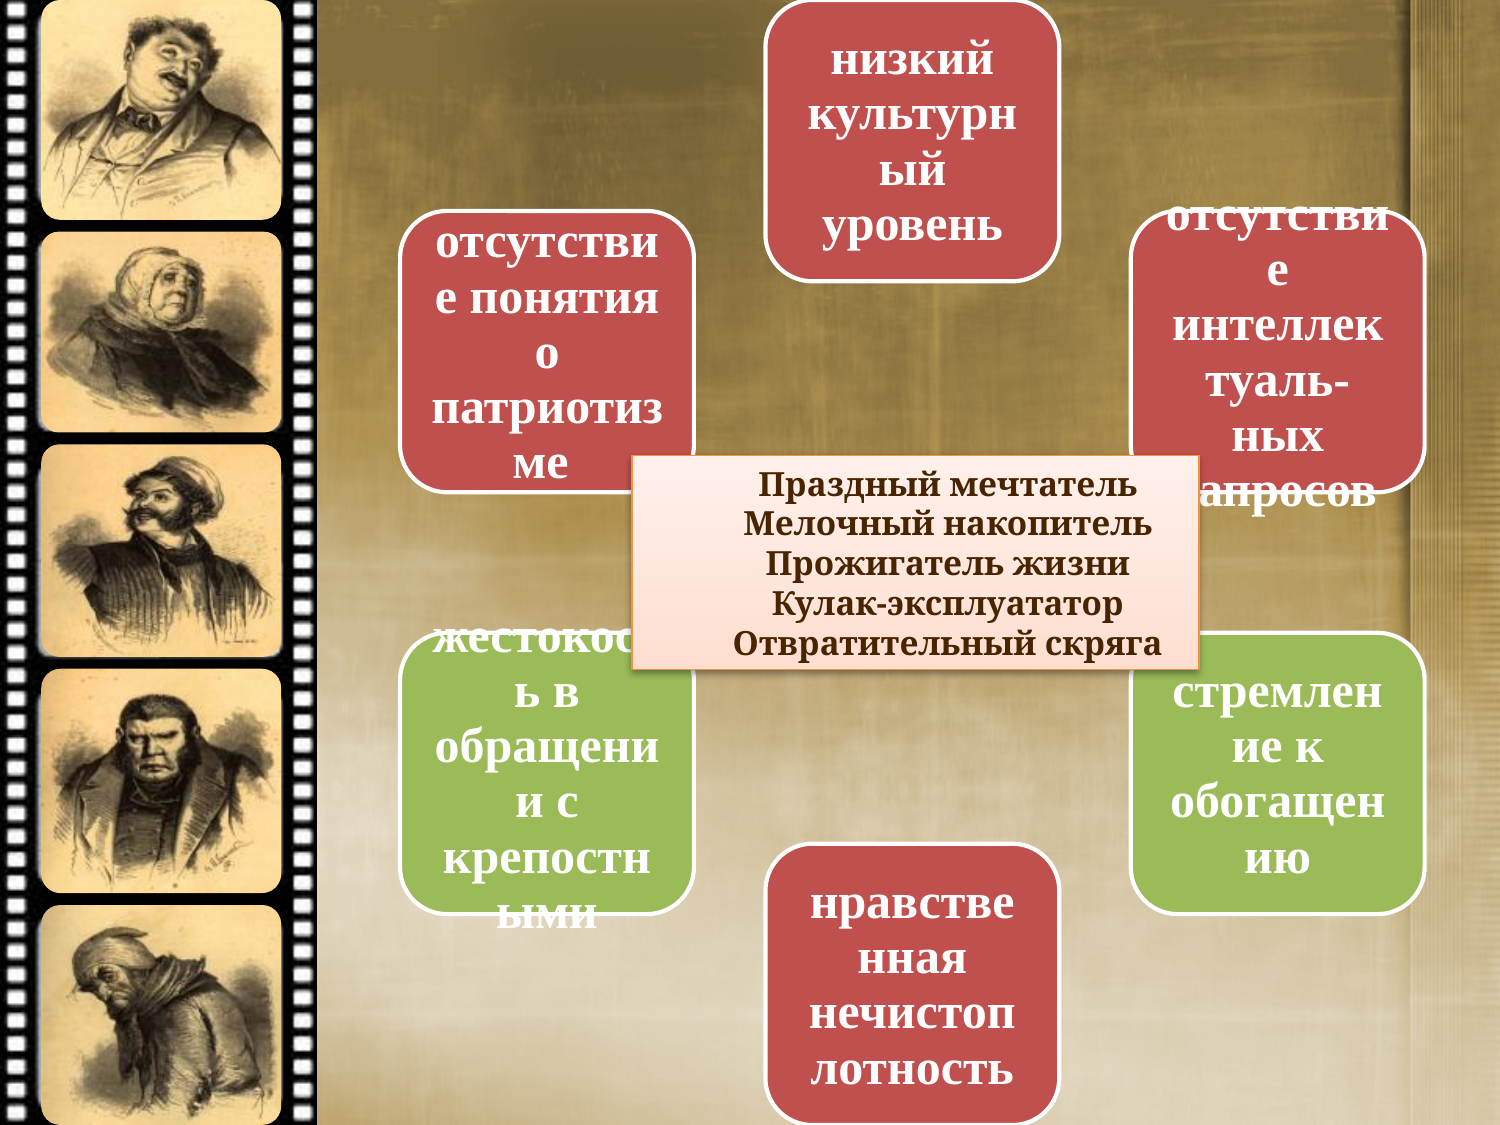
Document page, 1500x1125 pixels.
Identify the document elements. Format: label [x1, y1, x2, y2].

text_box [324, 0, 1500, 1125]
picture [0, 0, 324, 1125]
